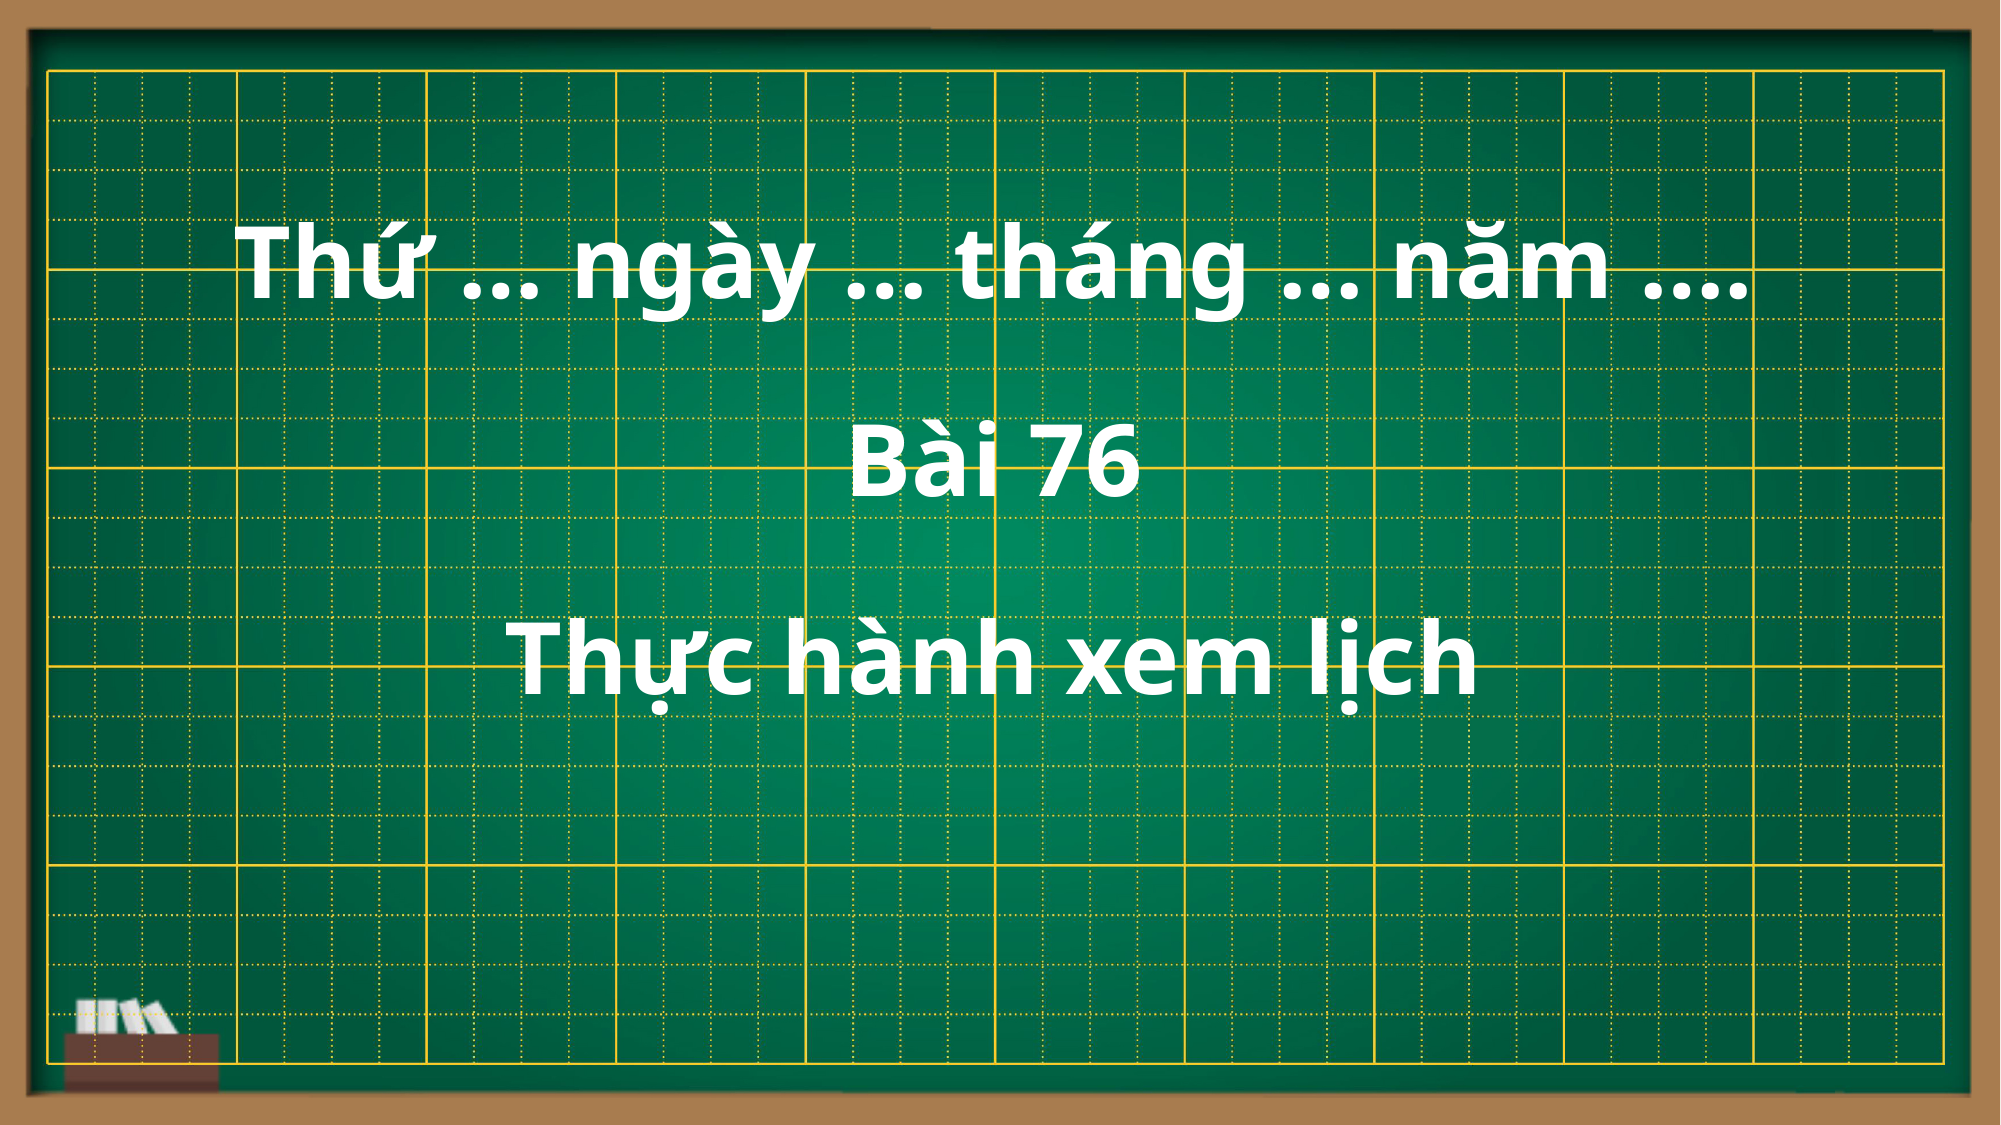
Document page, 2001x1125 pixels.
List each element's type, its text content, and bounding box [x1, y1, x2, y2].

picture [0, 0, 2001, 1125]
text_box Thứ … ngày … tháng … năm …. Bài 76 Thực hành xem lịch [46, 120, 1942, 569]
